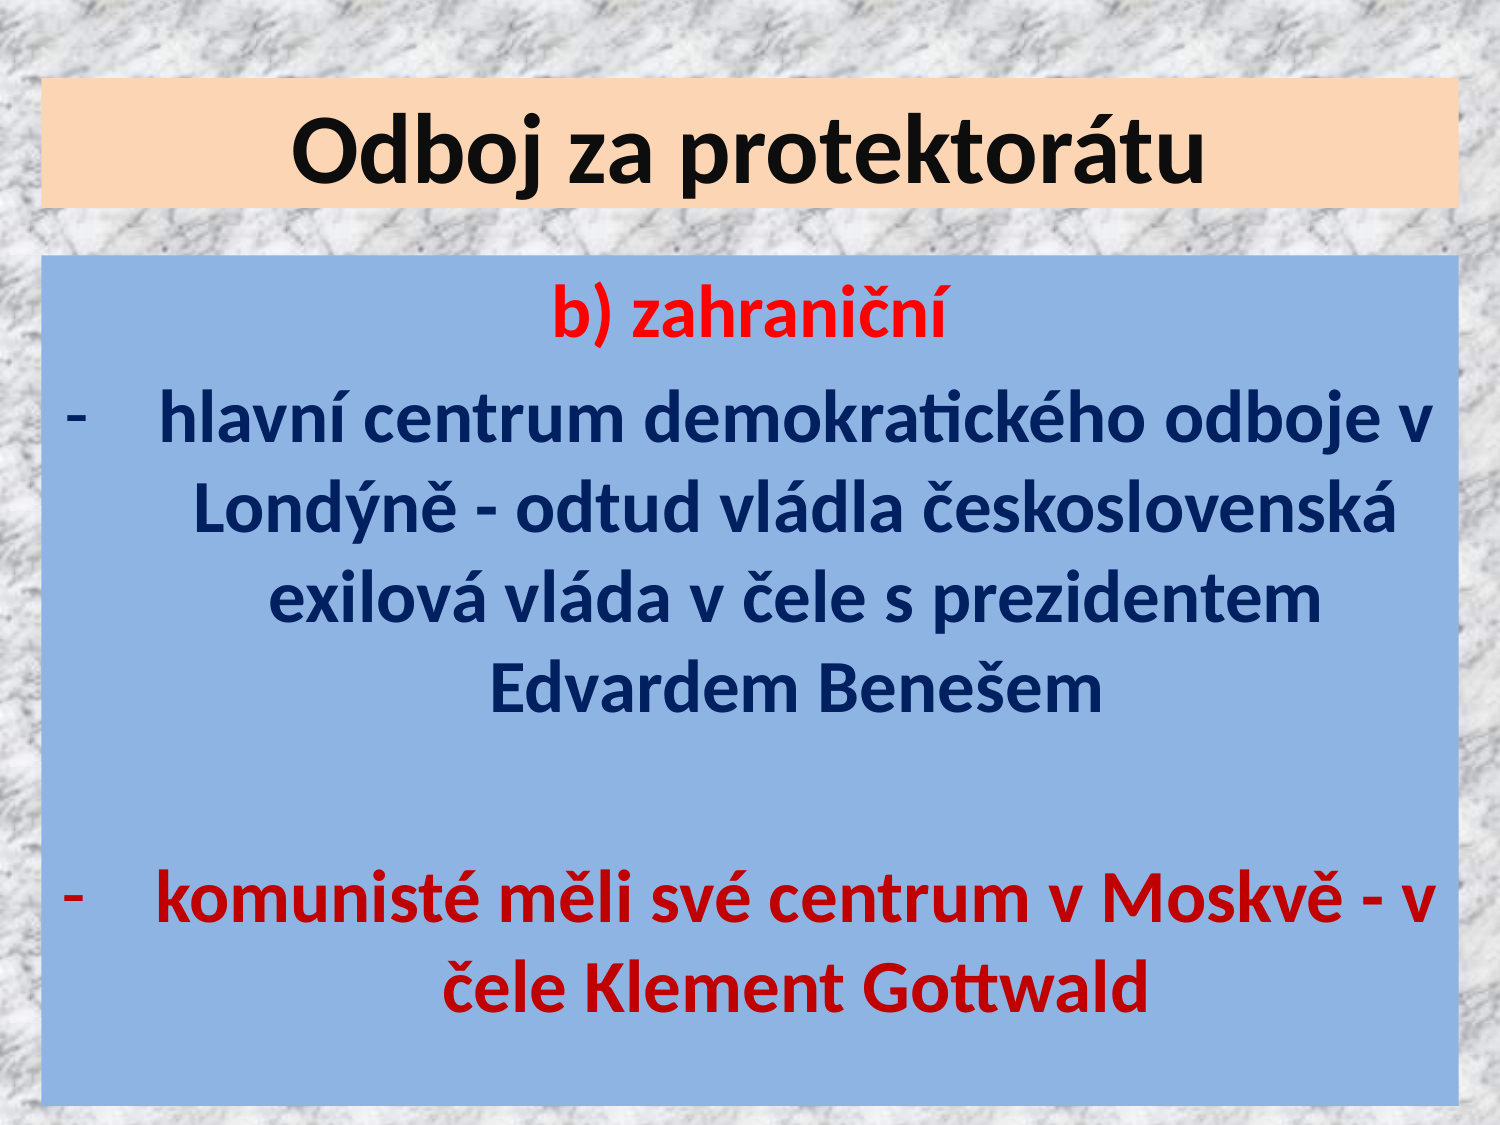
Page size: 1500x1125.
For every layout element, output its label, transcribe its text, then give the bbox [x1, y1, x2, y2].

subtitle b) zahraniční hlavní centrum demokratického odboje v Londýně - odtud vládla československá exilová vláda v čele s prezidentem Edvardem Benešem komunisté měli své centrum v Moskvě - v čele Klement Gottwald [41, 255, 1459, 1106]
title Odboj za protektorátu [41, 78, 1459, 209]
picture [0, 0, 1500, 1125]
